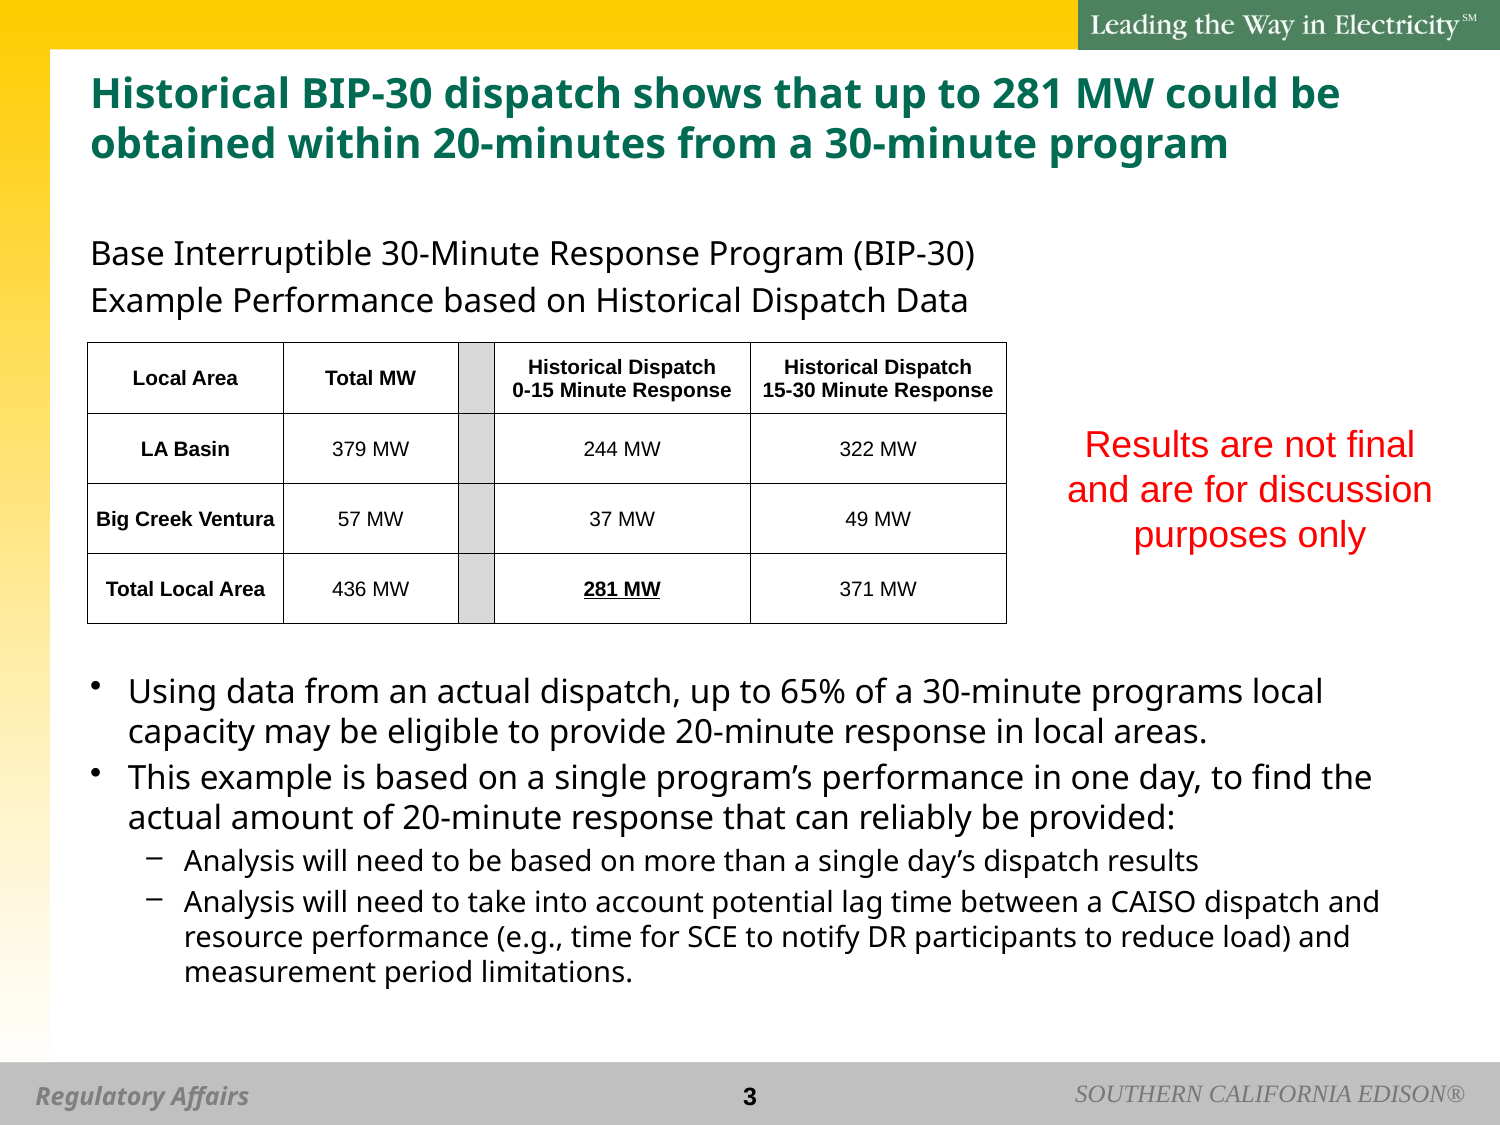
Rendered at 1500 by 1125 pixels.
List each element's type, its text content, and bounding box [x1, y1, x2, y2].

table_header Total MW [284, 343, 458, 413]
list Base Interruptible 30-Minute Response Program (BIP-30) Example Performance based on Historical Dispatch Data [75, 224, 1425, 338]
table_cell 244 MW [495, 414, 750, 483]
table_cell [459, 414, 494, 483]
table_cell 371 MW [751, 554, 1006, 623]
picture [1078, 0, 1500, 50]
text_box Results are not final and are for discussion purposes only [1050, 412, 1450, 563]
table_cell 322 MW [751, 414, 1006, 483]
table_cell Big Creek Ventura [88, 484, 283, 553]
title Historical BIP-30 dispatch shows that up to 281 MW could be obtained within 20-minutes from a 30-minute program [75, 57, 1425, 177]
table_header [459, 343, 494, 413]
table_cell [459, 554, 494, 623]
table_cell 37 MW [495, 484, 750, 553]
table_cell 281 MW [495, 554, 750, 623]
table_cell 49 MW [751, 484, 1006, 553]
slide_number 2 [575, 1071, 925, 1120]
table_cell 379 MW [284, 414, 458, 483]
table_cell 57 MW [284, 484, 458, 553]
table_cell [459, 484, 494, 553]
table_cell Total Local Area [88, 554, 283, 623]
table_header Local Area [88, 343, 283, 413]
table_header Historical Dispatch 15-30 Minute Response [751, 343, 1006, 413]
table_cell 436 MW [284, 554, 458, 623]
text_box Using data from an actual dispatch, up to 65% of a 30-minute programs local capacity may be eligible to provide 20-minute response in local areas. This example is based on a single program’s performance in one day, to find the actual amount of 20-minute response that can reliably be provided: Analysis will need to be based on more than a single day’s dispatch results Analysis will need to take into account potential lag time between a CAISO dispatch and resource performance (e.g., time for SCE to notify DR participants to reduce load) and measurement period limitations. [74, 662, 1425, 1038]
table_header Historical Dispatch 0-15 Minute Response [495, 343, 750, 413]
table_cell LA Basin [88, 414, 283, 483]
